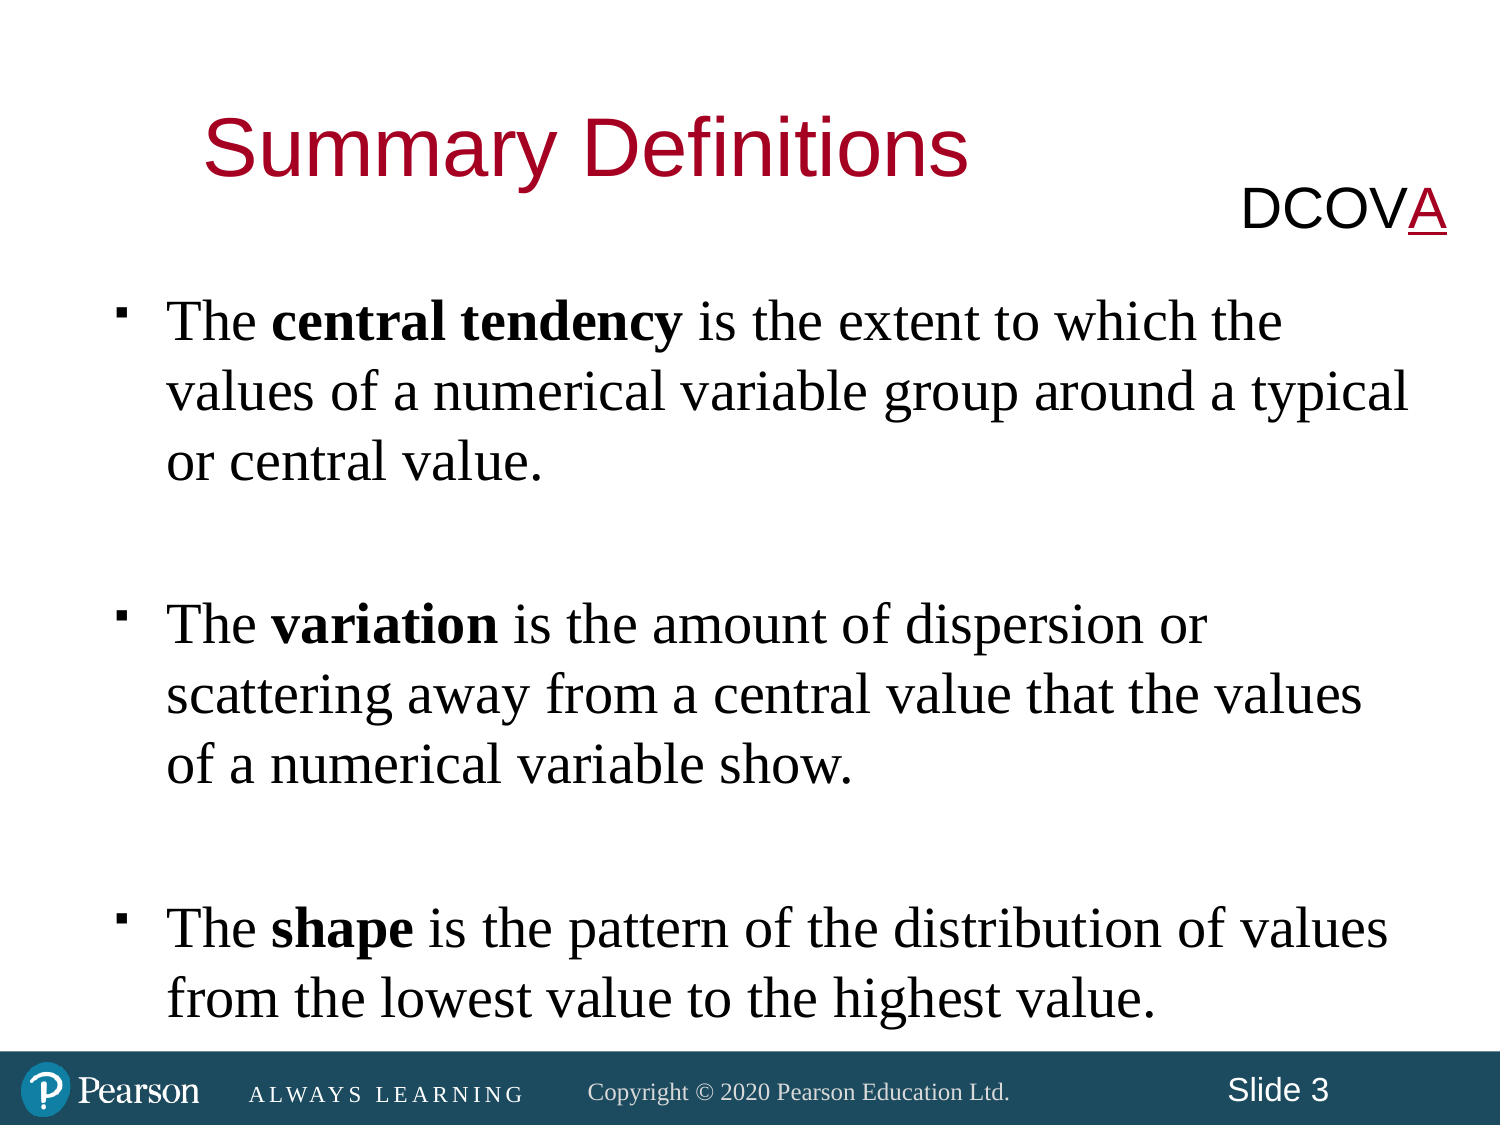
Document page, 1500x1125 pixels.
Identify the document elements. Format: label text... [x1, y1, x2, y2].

title Summary Definitions [188, 37, 1400, 200]
picture [21, 1062, 199, 1117]
text_box DCOVA [1225, 162, 1462, 248]
list The central tendency is the extent to which the values of a numerical variable group around a typical or central value. The variation is the amount of dispersion or scattering away from a central value that the values of a numerical variable show. The shape is the pattern of the distribution of values from the lowest value to the highest value. [99, 275, 1425, 1019]
